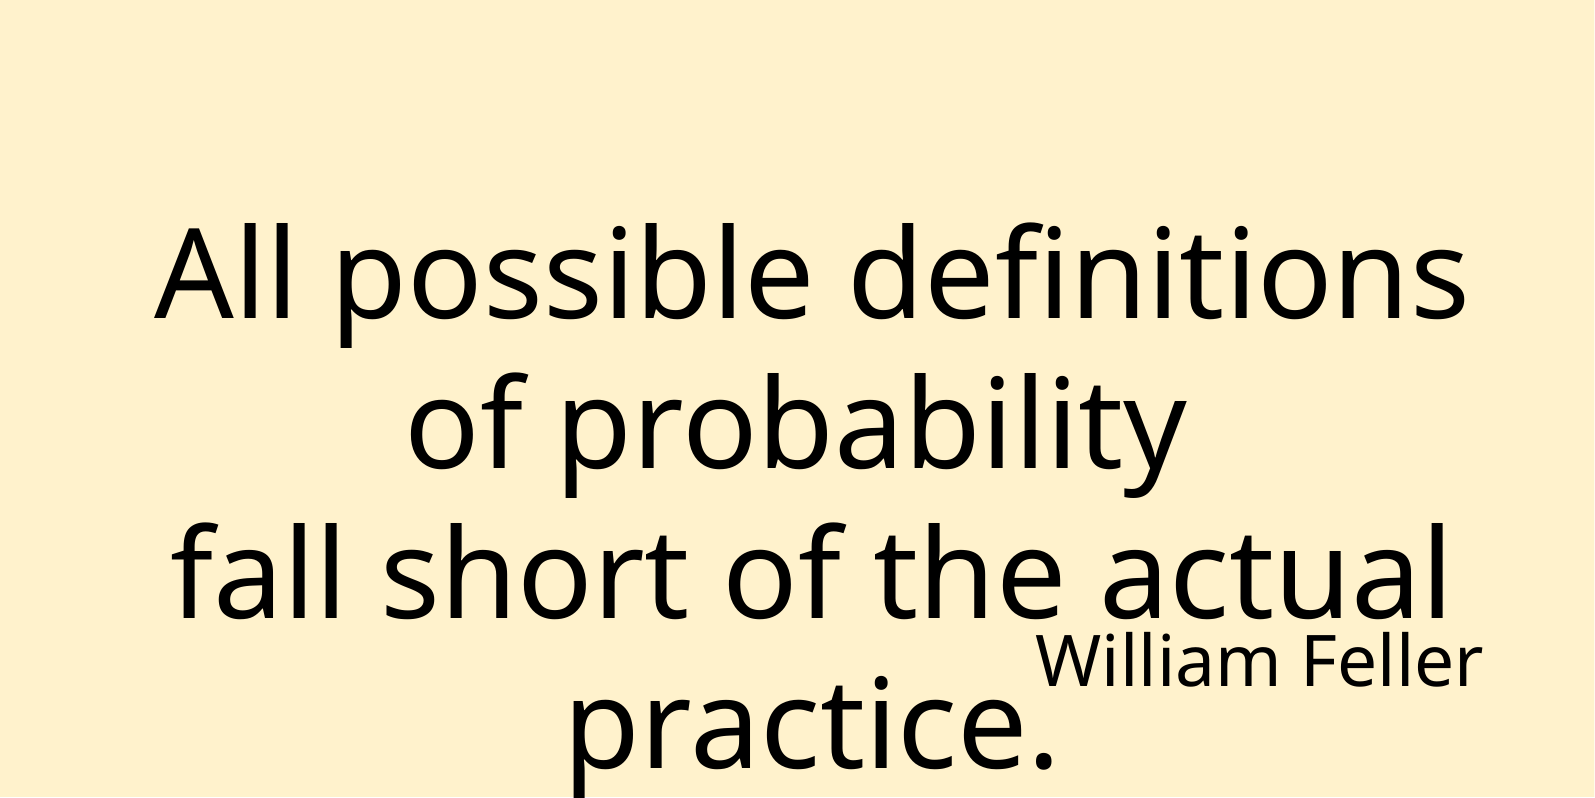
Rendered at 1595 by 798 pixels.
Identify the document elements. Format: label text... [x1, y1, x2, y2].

text_box All possible definitions of probability fall short of the actual practice. [83, 185, 1543, 798]
text_box William Feller [1020, 608, 1595, 709]
